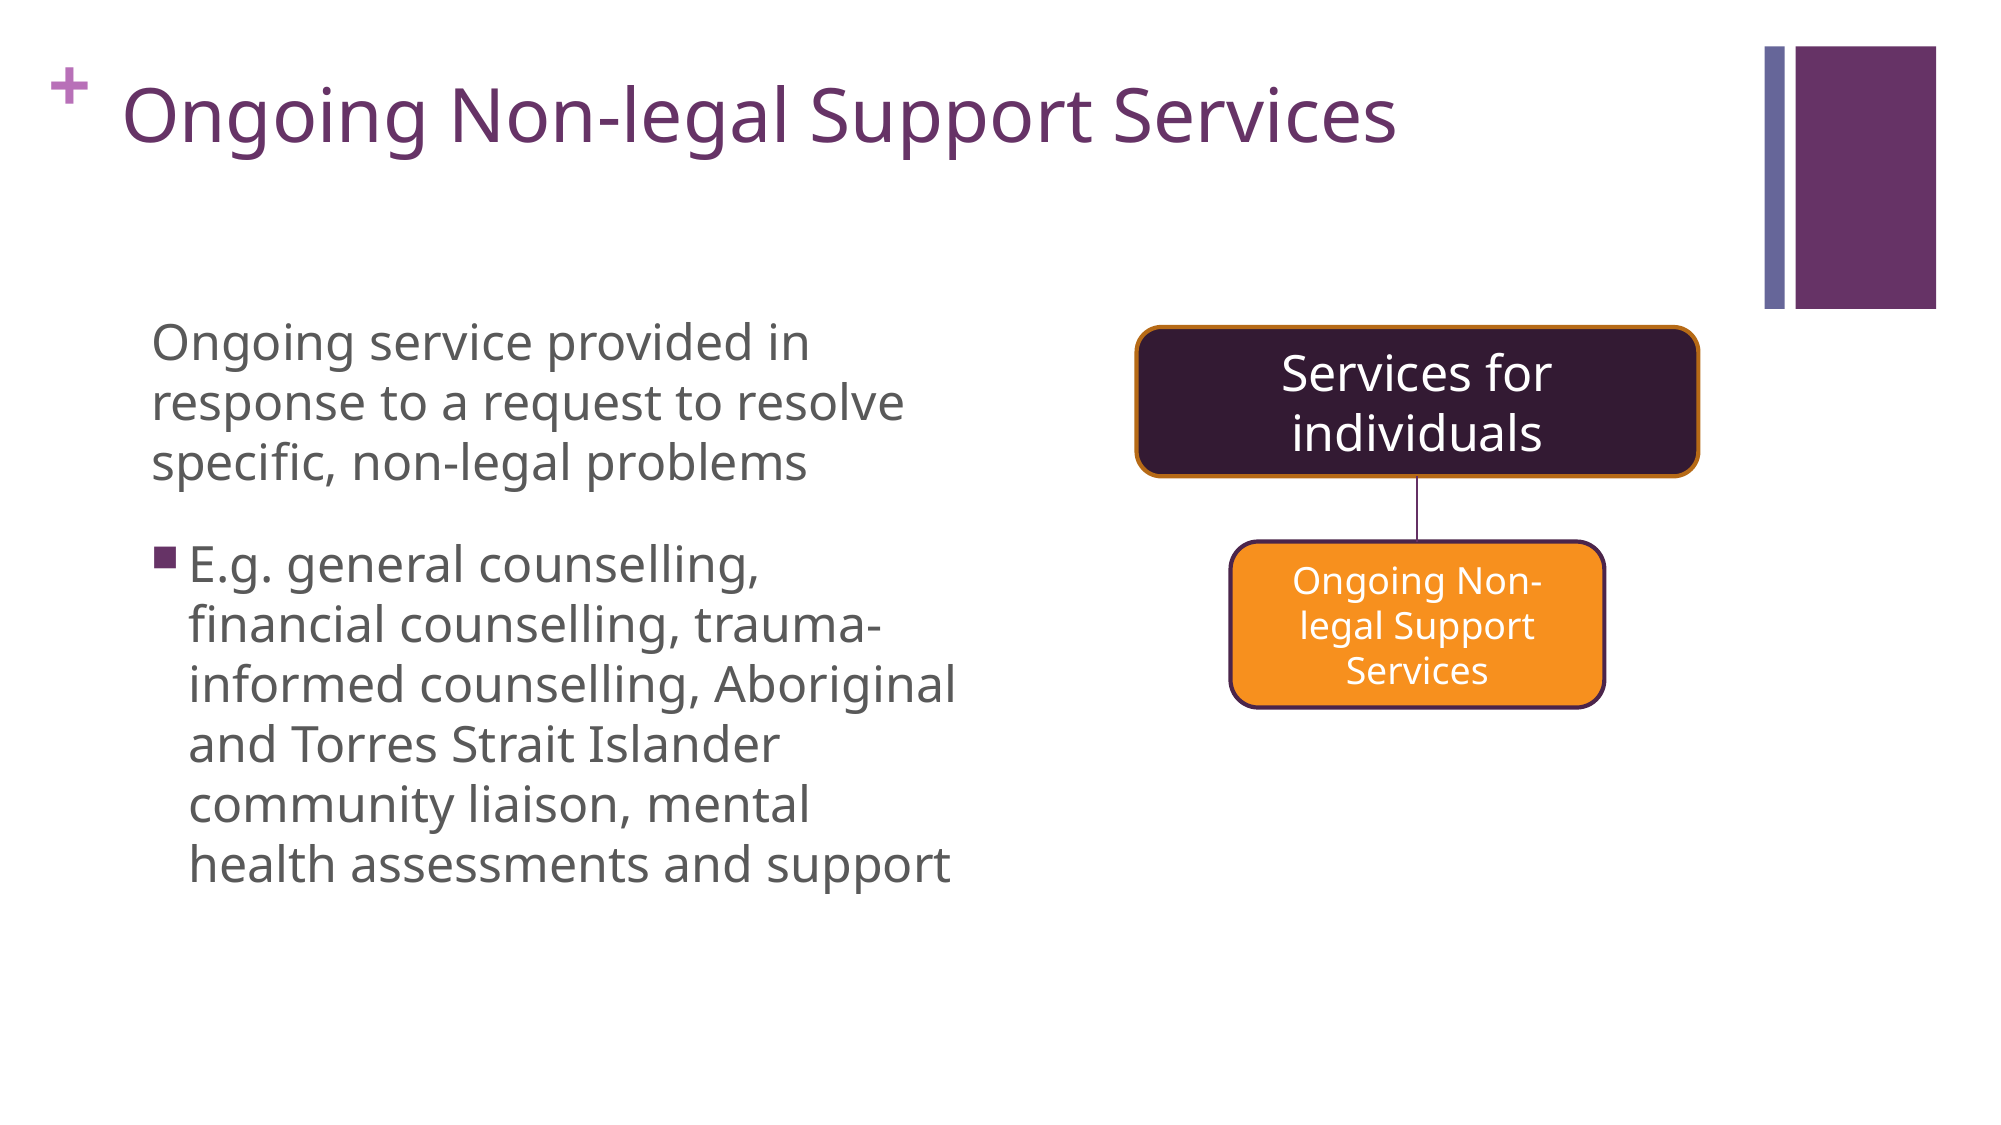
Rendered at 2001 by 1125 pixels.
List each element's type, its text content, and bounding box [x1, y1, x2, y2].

text_box Services for individuals [1134, 324, 1701, 479]
text_box Ongoing Non-legal Support Services [1228, 539, 1607, 710]
title Ongoing Non-legal Support Services [106, 60, 1643, 248]
list Ongoing service provided in response to a request to resolve specific, non-legal problems E.g. general counselling, financial counselling, trauma-informed counselling, Aboriginal and Torres Strait Islander community liaison, mental health assessments and support [135, 303, 983, 1060]
